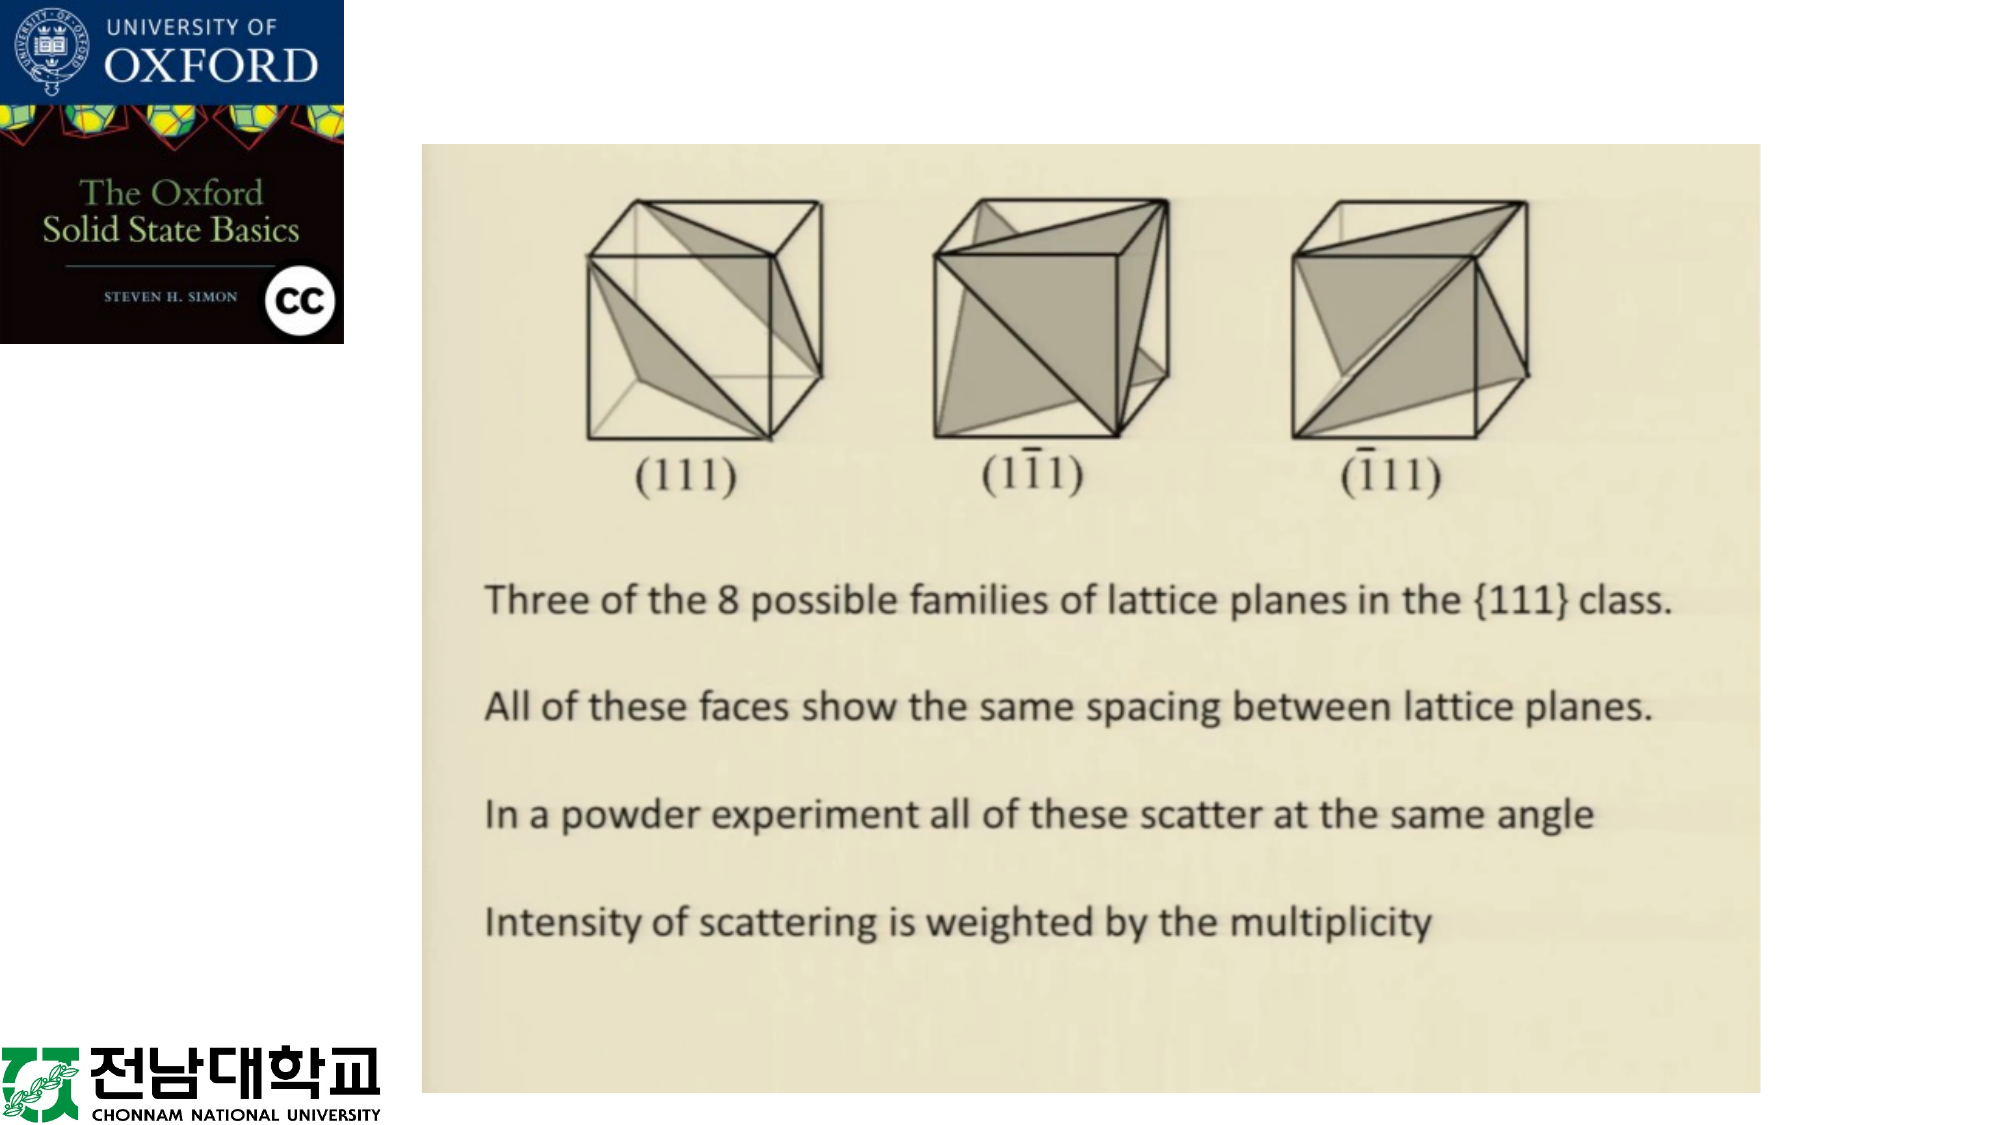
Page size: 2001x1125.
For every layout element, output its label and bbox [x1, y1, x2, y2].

picture [0, 0, 344, 344]
picture [421, 144, 1761, 1093]
picture [2, 1045, 381, 1123]
